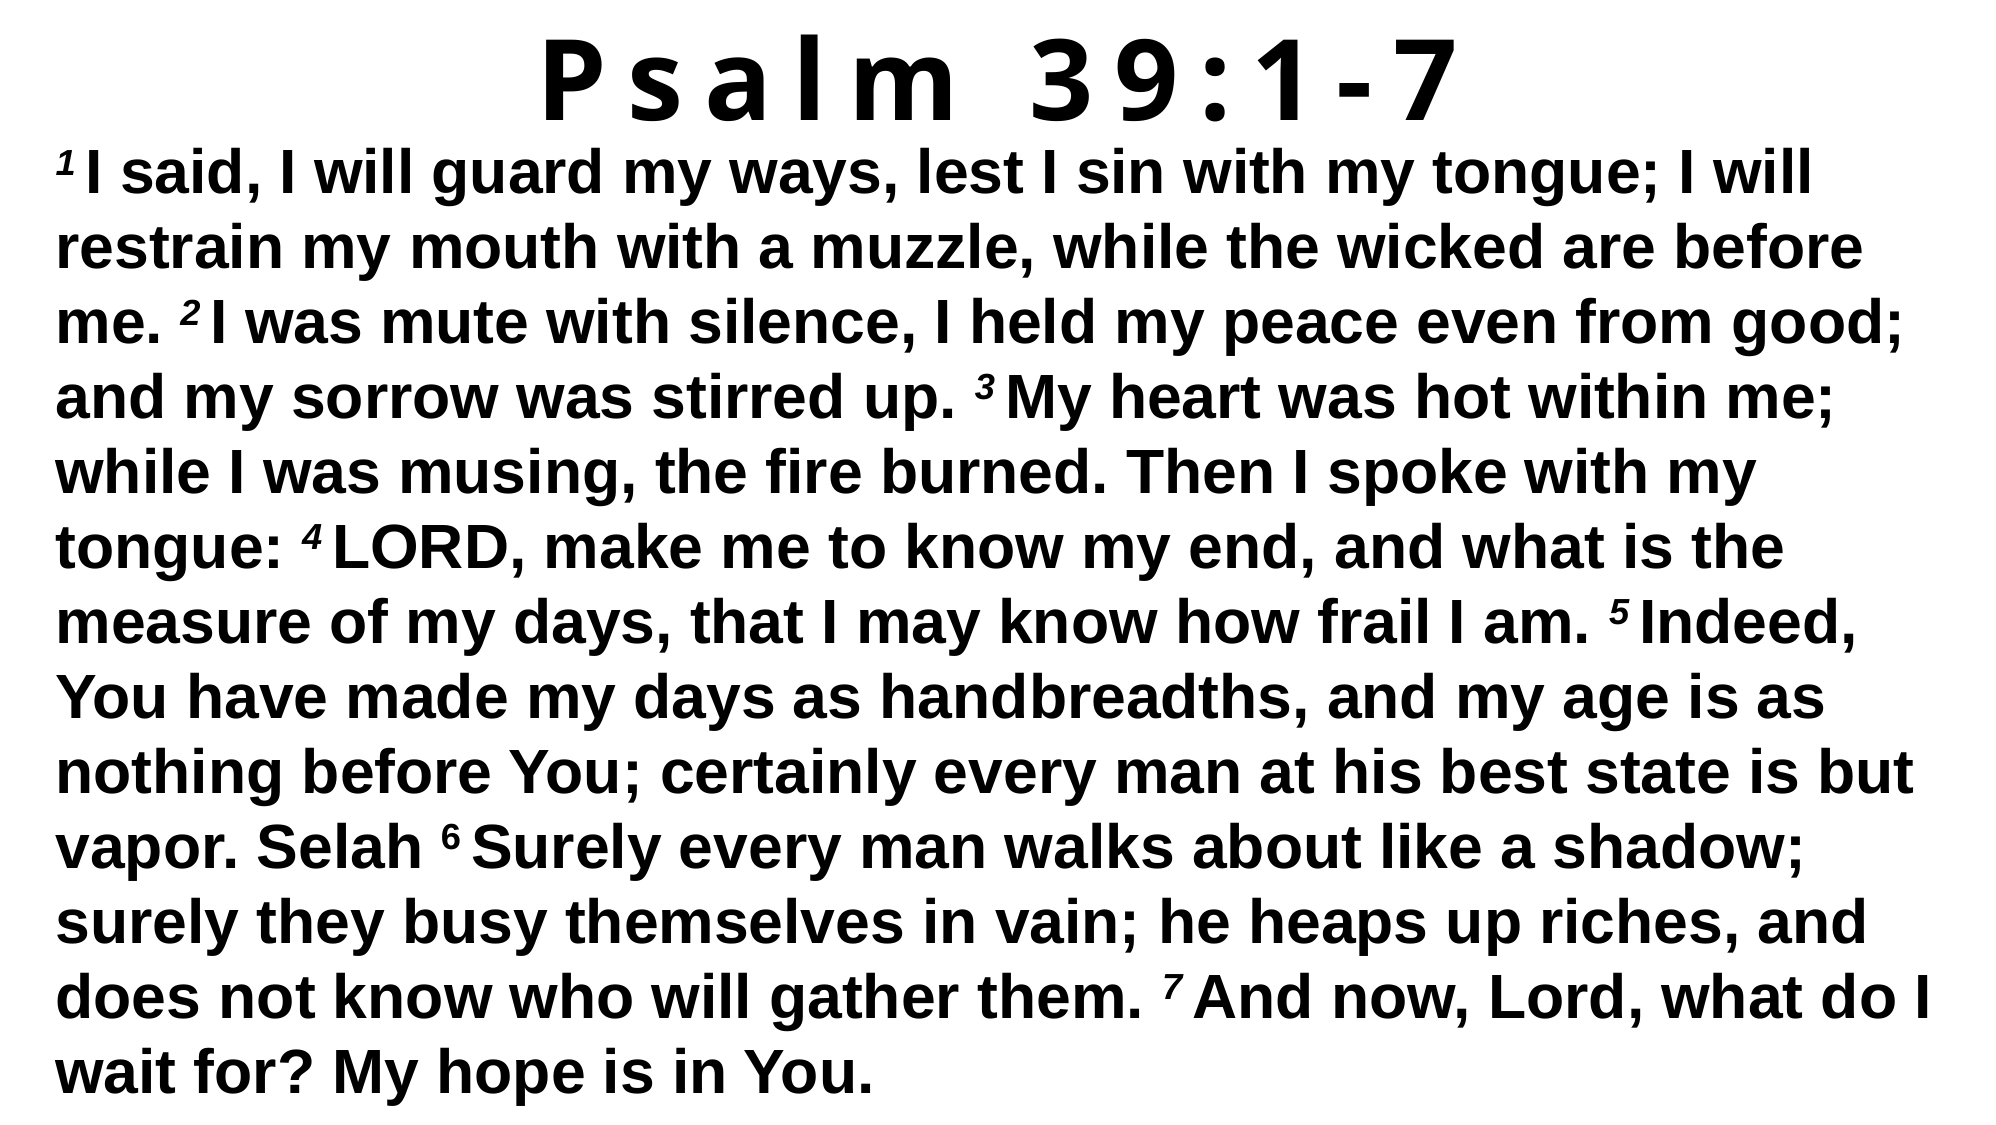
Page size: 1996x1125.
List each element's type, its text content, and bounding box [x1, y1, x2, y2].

text_box 1 I said, I will guard my ways, lest I sin with my tongue; I will restrain my mouth with a muzzle, while the wicked are before me. 2 I was mute with silence, I held my peace even from good; and my sorrow was stirred up. 3 My heart was hot within me; while I was musing, the fire burned. Then I spoke with my tongue: 4 Lord, make me to know my end, and what is the measure of my days, that I may know how frail I am. 5 Indeed, You have made my days as handbreadths, and my age is as nothing before You; certainly every man at his best state is but vapor. Selah 6 Surely every man walks about like a shadow; surely they busy themselves in vain; he heaps up riches, and does not know who will gather them. 7 And now, Lord, what do I wait for? My hope is in You. [40, 124, 1954, 1114]
text_box Psalm 39:1-7 [520, 0, 1475, 150]
